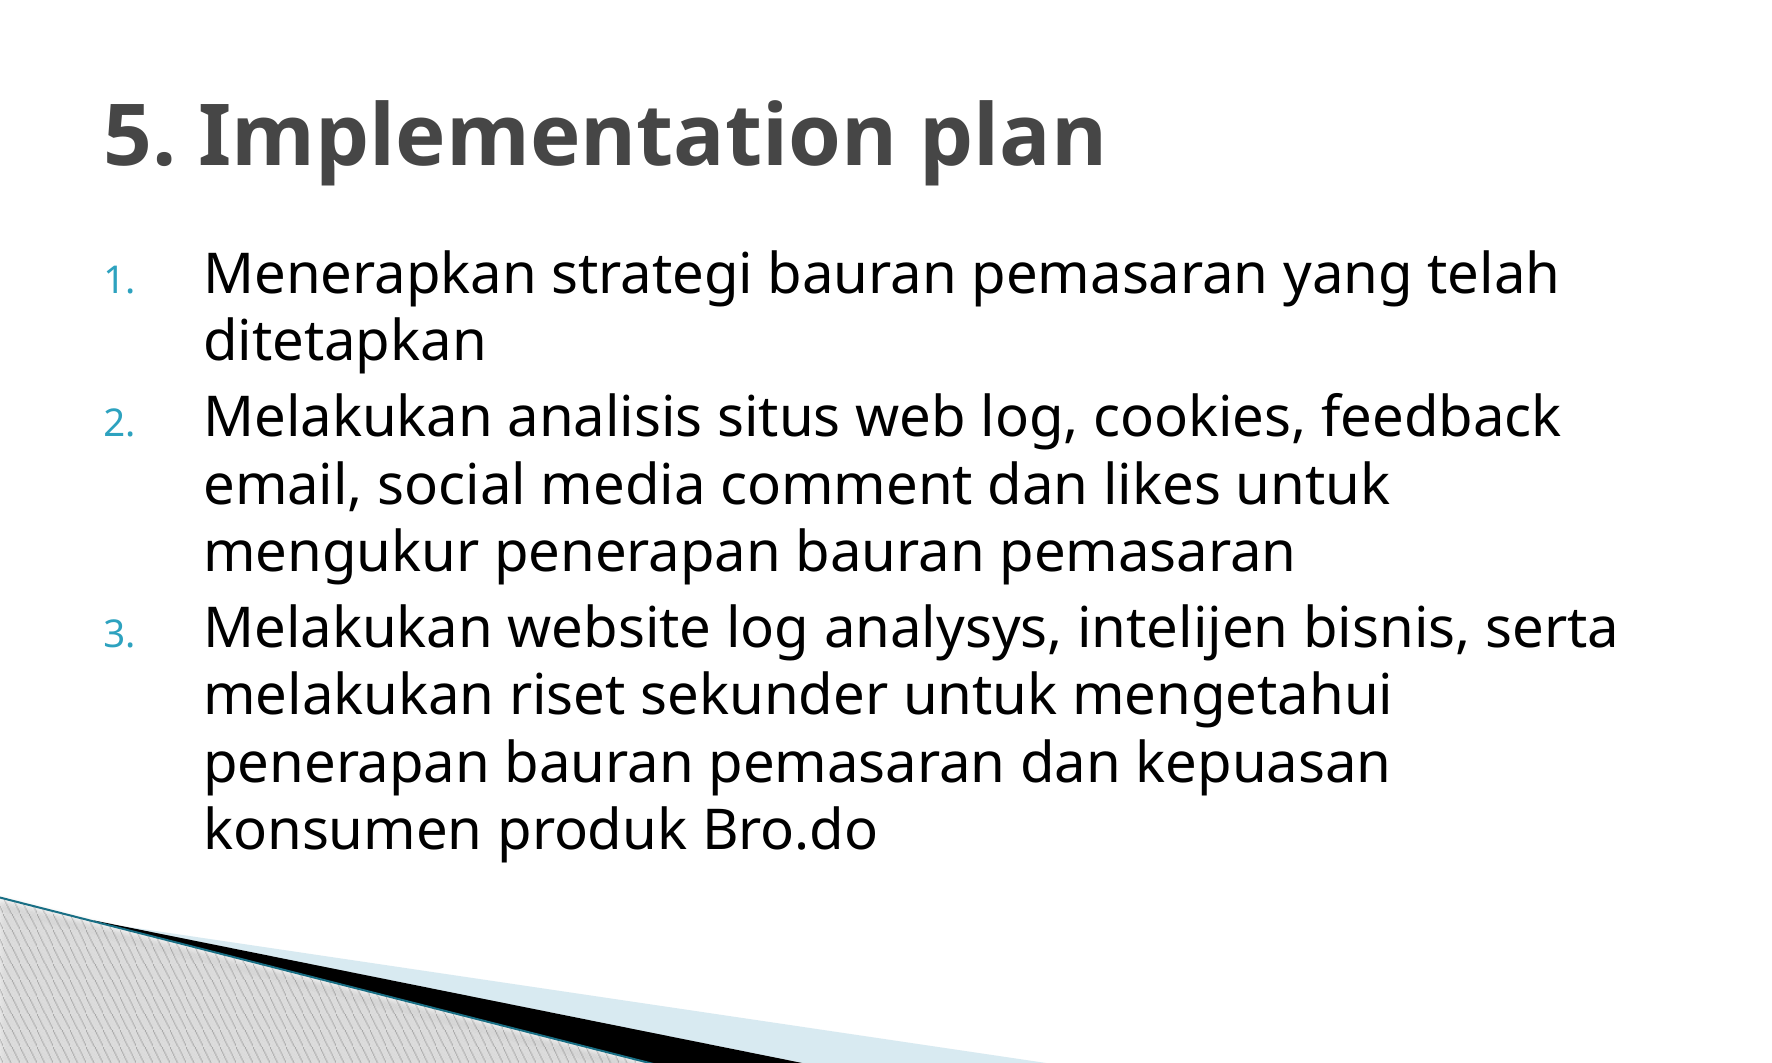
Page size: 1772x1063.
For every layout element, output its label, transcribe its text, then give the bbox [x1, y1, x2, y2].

list Menerapkan strategi bauran pemasaran yang telah ditetapkan Melakukan analisis situs web log, cookies, feedback email, social media comment dan likes untuk mengukur penerapan bauran pemasaran Melakukan website log analysys, intelijen bisnis, serta melakukan riset sekunder untuk mengetahui penerapan bauran pemasaran dan kepuasan konsumen produk Bro.do [88, 229, 1684, 932]
title 5. Implementation plan [88, 42, 1684, 220]
